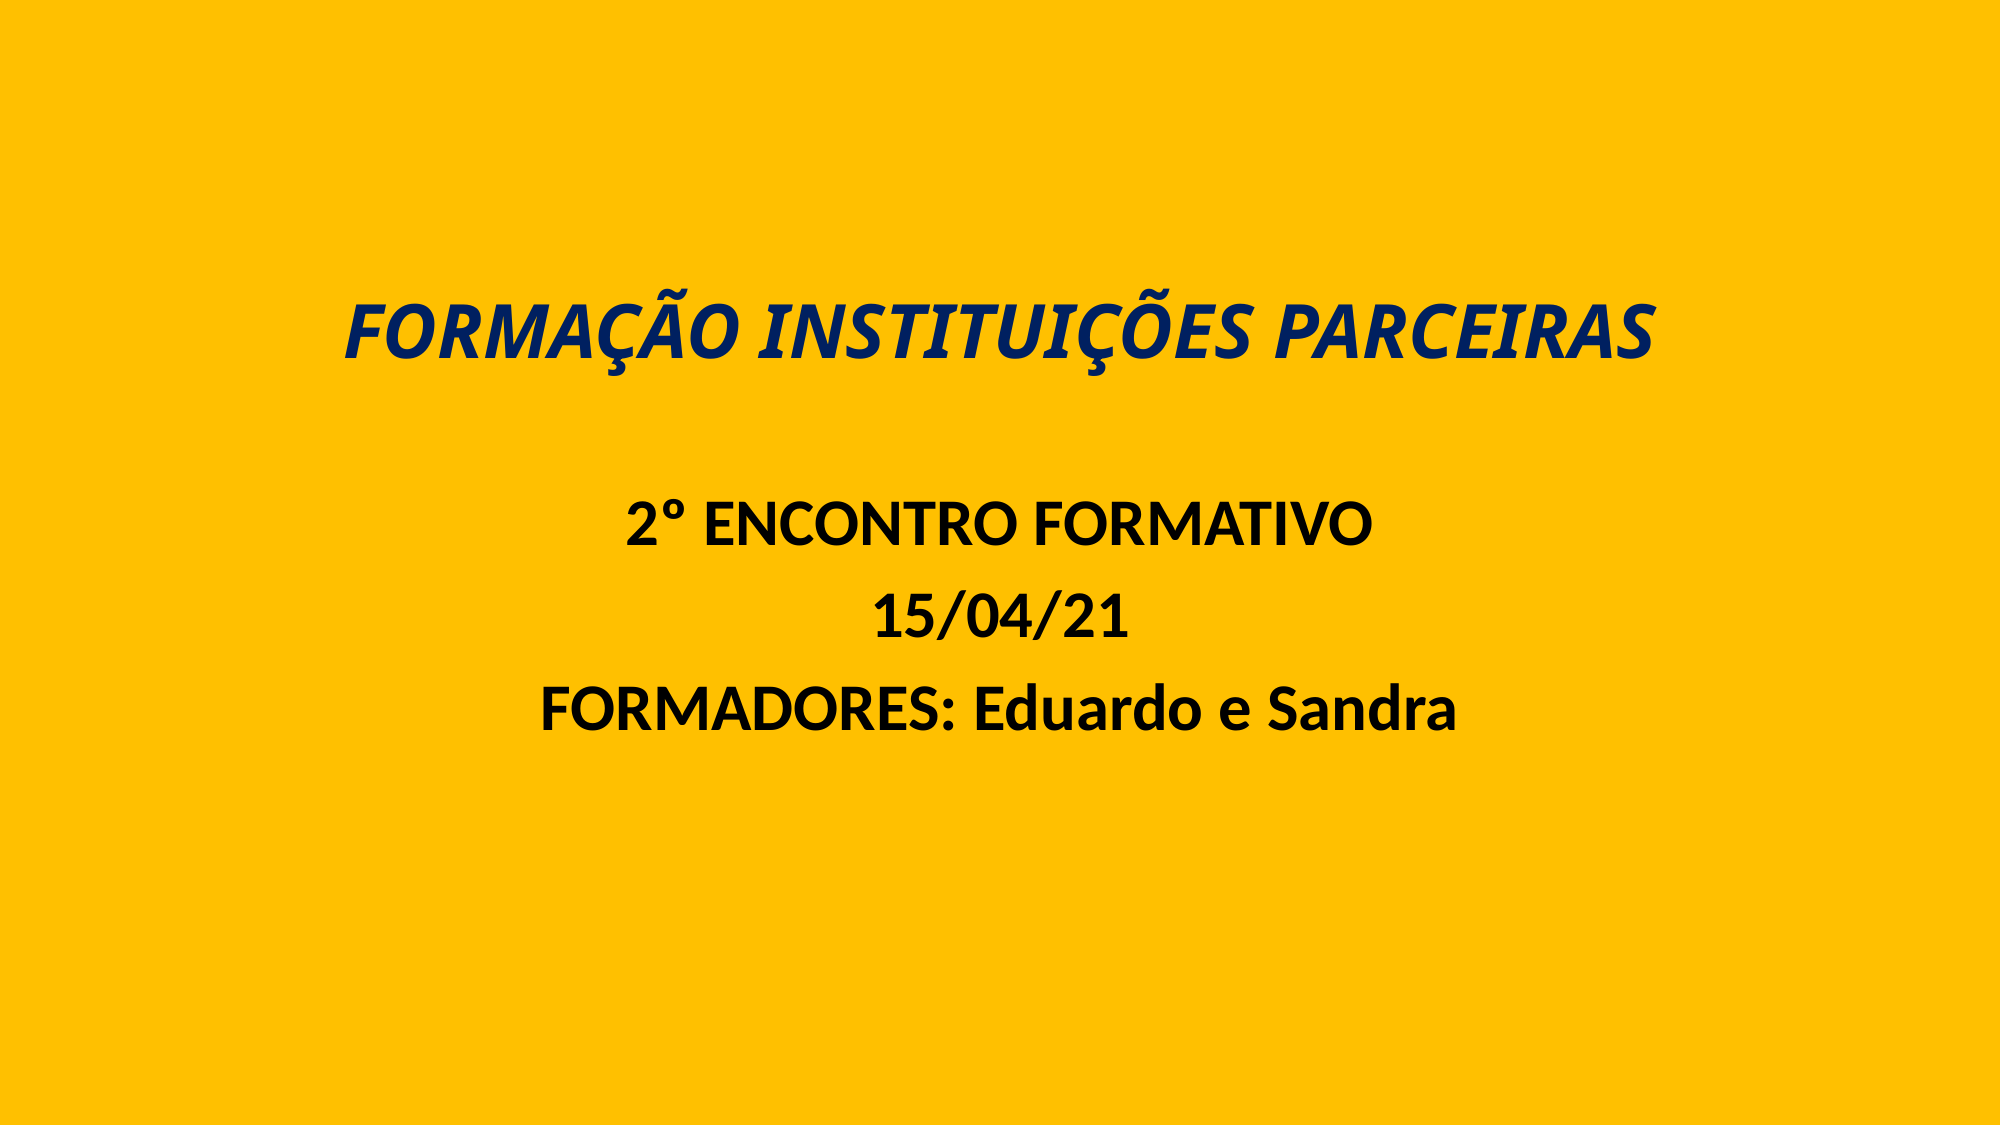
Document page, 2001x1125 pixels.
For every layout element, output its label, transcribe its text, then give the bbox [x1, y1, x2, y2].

subtitle 2º ENCONTRO FORMATIVO 15/04/21 FORMADORES: Eduardo e Sandra [249, 480, 1750, 752]
title FORMAÇÃO INSTITUIÇÕES PARCEIRAS [249, 184, 1750, 383]
